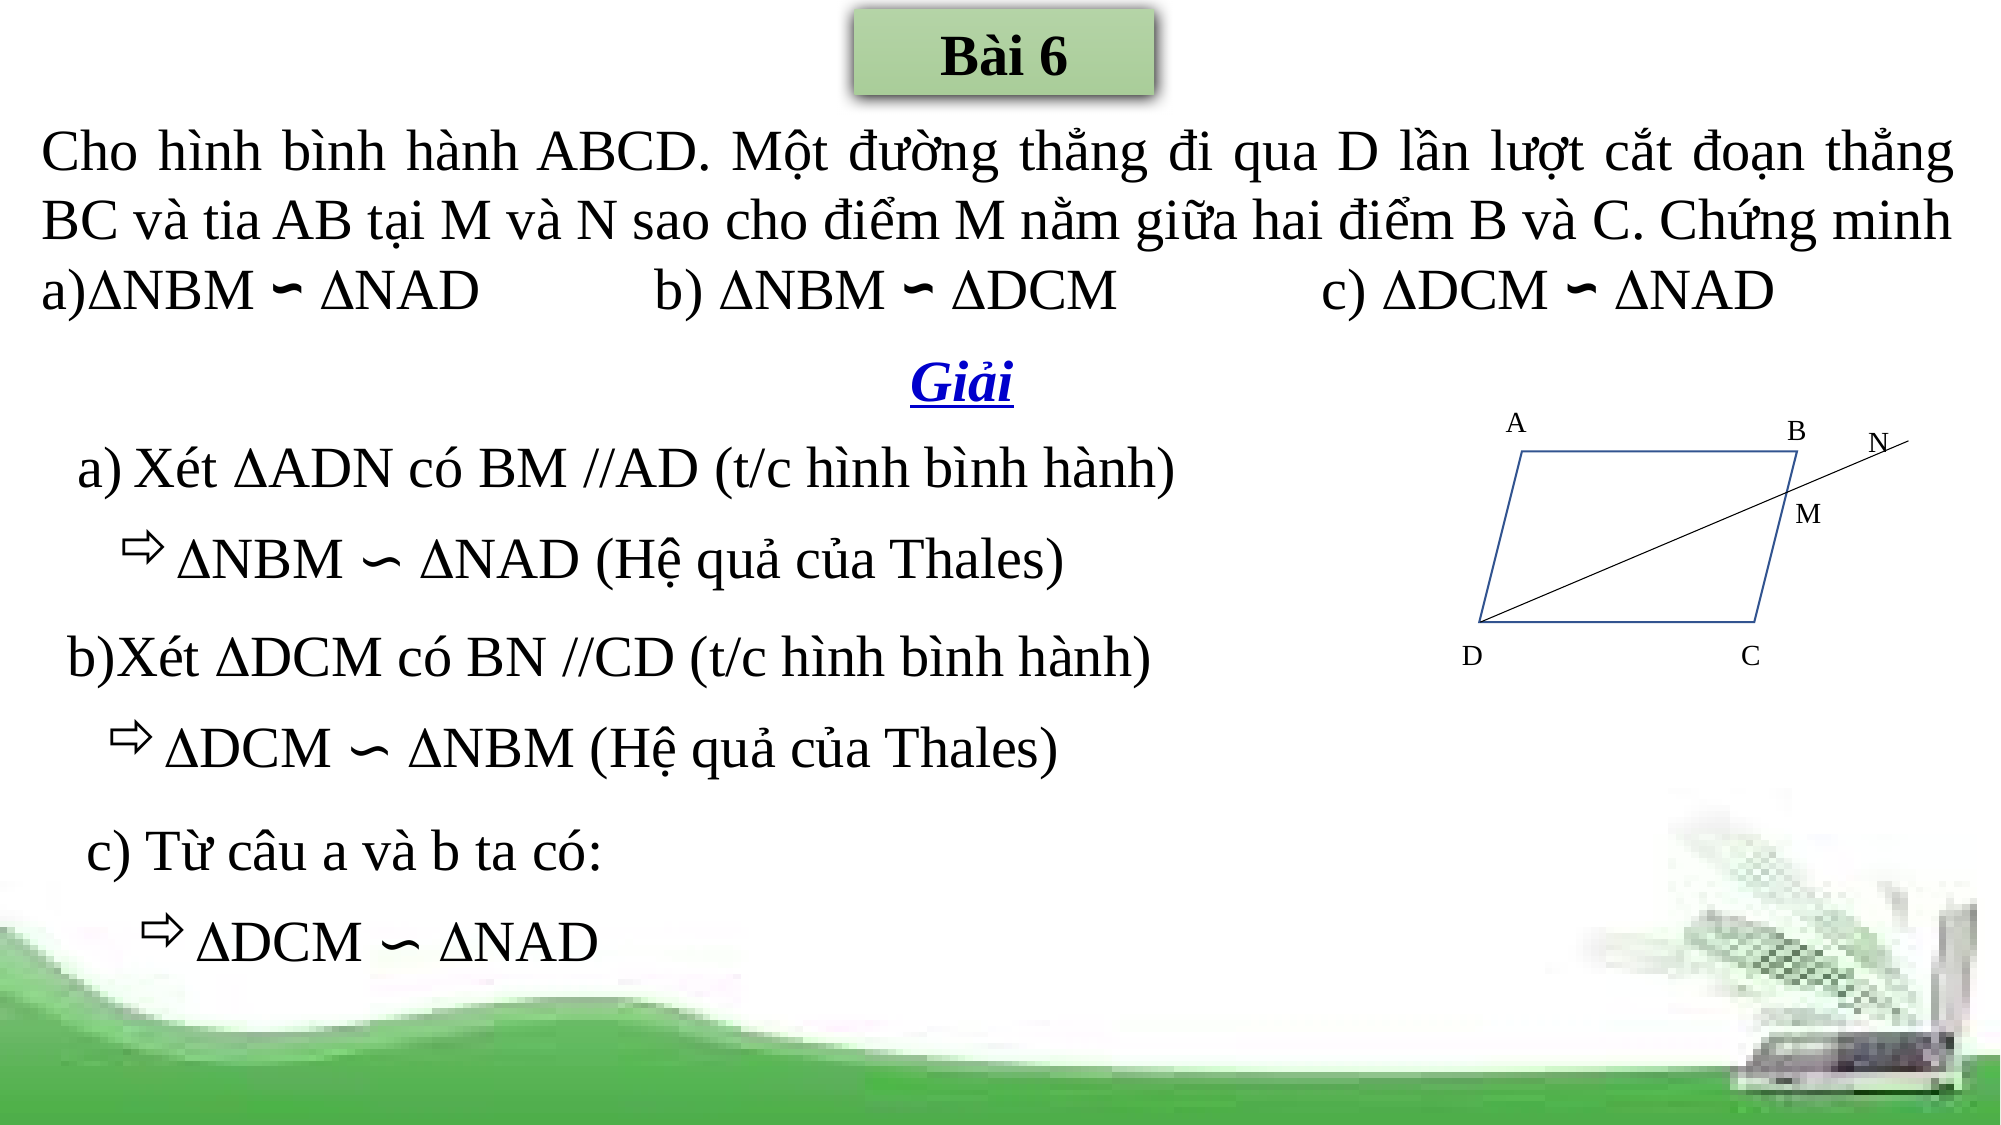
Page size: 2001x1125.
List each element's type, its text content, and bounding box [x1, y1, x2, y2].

text_box Xét ADN có BM //AD (t/c hình bình hành) [63, 421, 1192, 507]
text_box Cho hình bình hành ABCD. Một đường thẳng đi qua D lần lượt cắt đoạn thẳng BC và tia AB tại M và N sao cho điểm M nằm giữa hai điểm B và C. Chứng minh a)NBM ∽ NAD b) NBM ∽ DCM c) DCM ∽ NAD [27, 104, 1971, 329]
text_box c) Từ câu a và b ta có: [72, 804, 619, 890]
text_box Bài 6 [854, 9, 1155, 95]
text_box b)Xét DCM có BN //CD (t/c hình bình hành) [52, 611, 1168, 696]
text_box DCM ∽ NBM (Hệ quả của Thales) [90, 701, 1075, 787]
picture [0, 0, 2001, 1125]
text_box Giải [895, 335, 1070, 421]
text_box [1446, 392, 1935, 685]
text_box DCM ∽ NAD [122, 895, 630, 981]
text_box NBM ∽ NAD (Hệ quả của Thales) [102, 512, 1080, 598]
